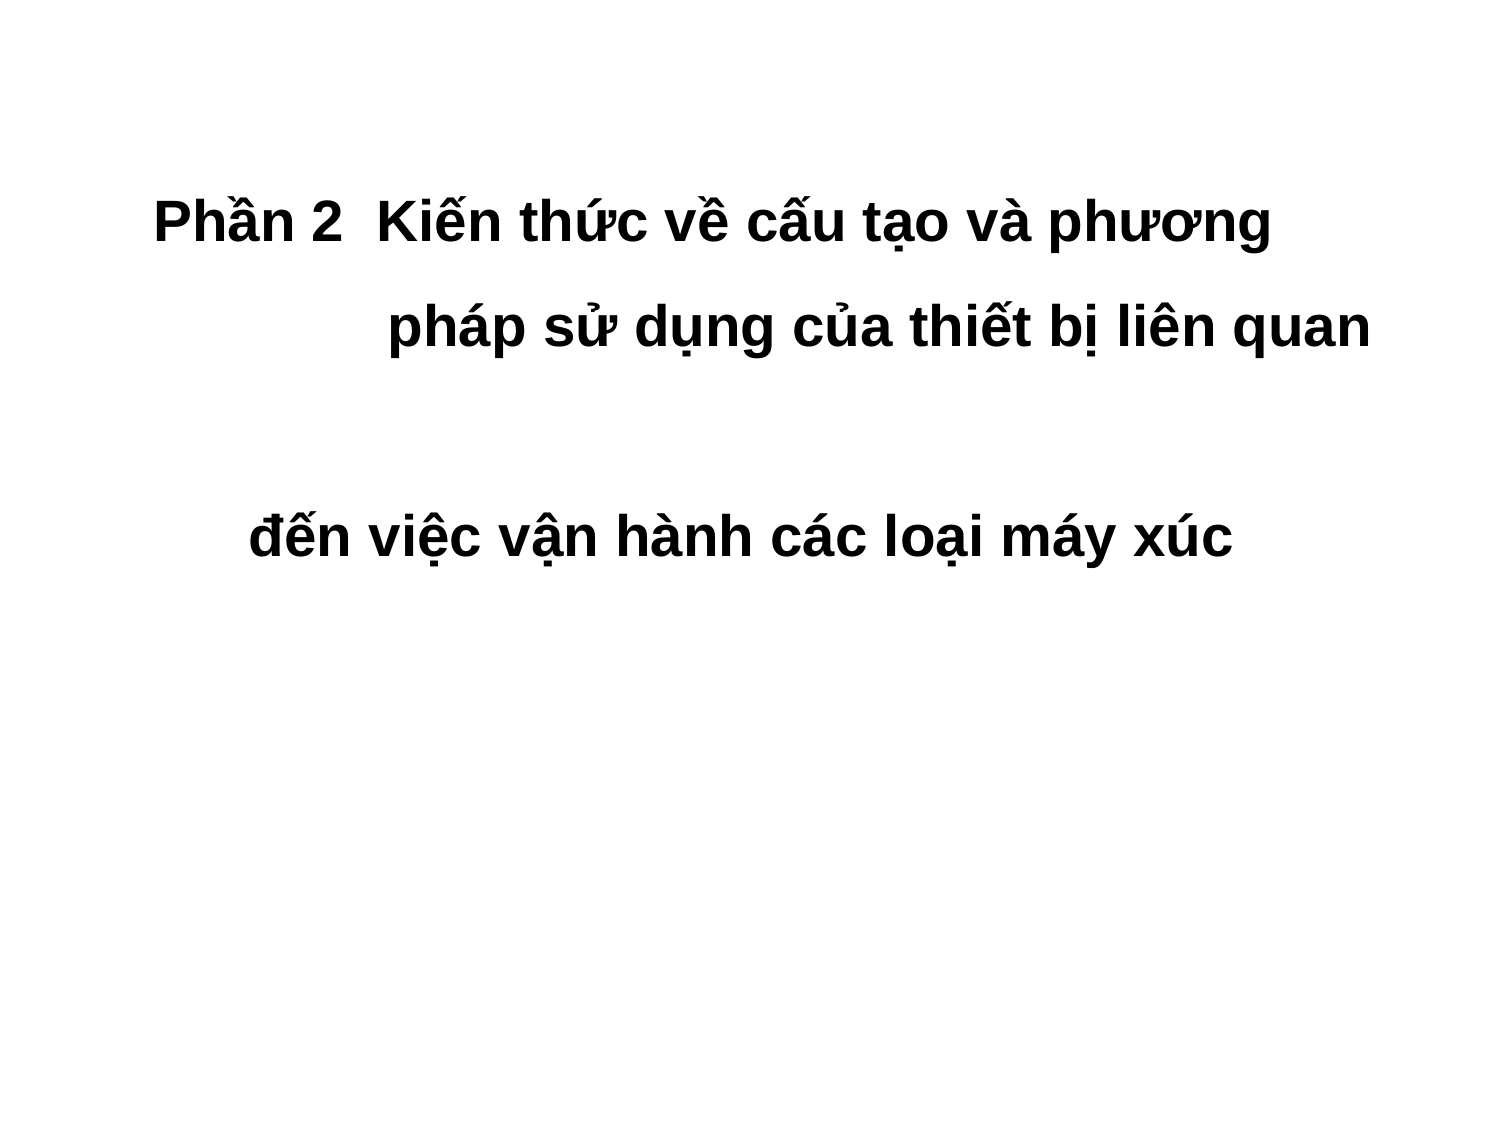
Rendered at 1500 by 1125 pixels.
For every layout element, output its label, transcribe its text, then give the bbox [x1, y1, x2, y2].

title Phần 2 Kiến thức về cấu tạo và phương pháp sử dụng của thiết bị liên quan đến việc vận hành các loại máy xúc [112, 477, 1388, 576]
